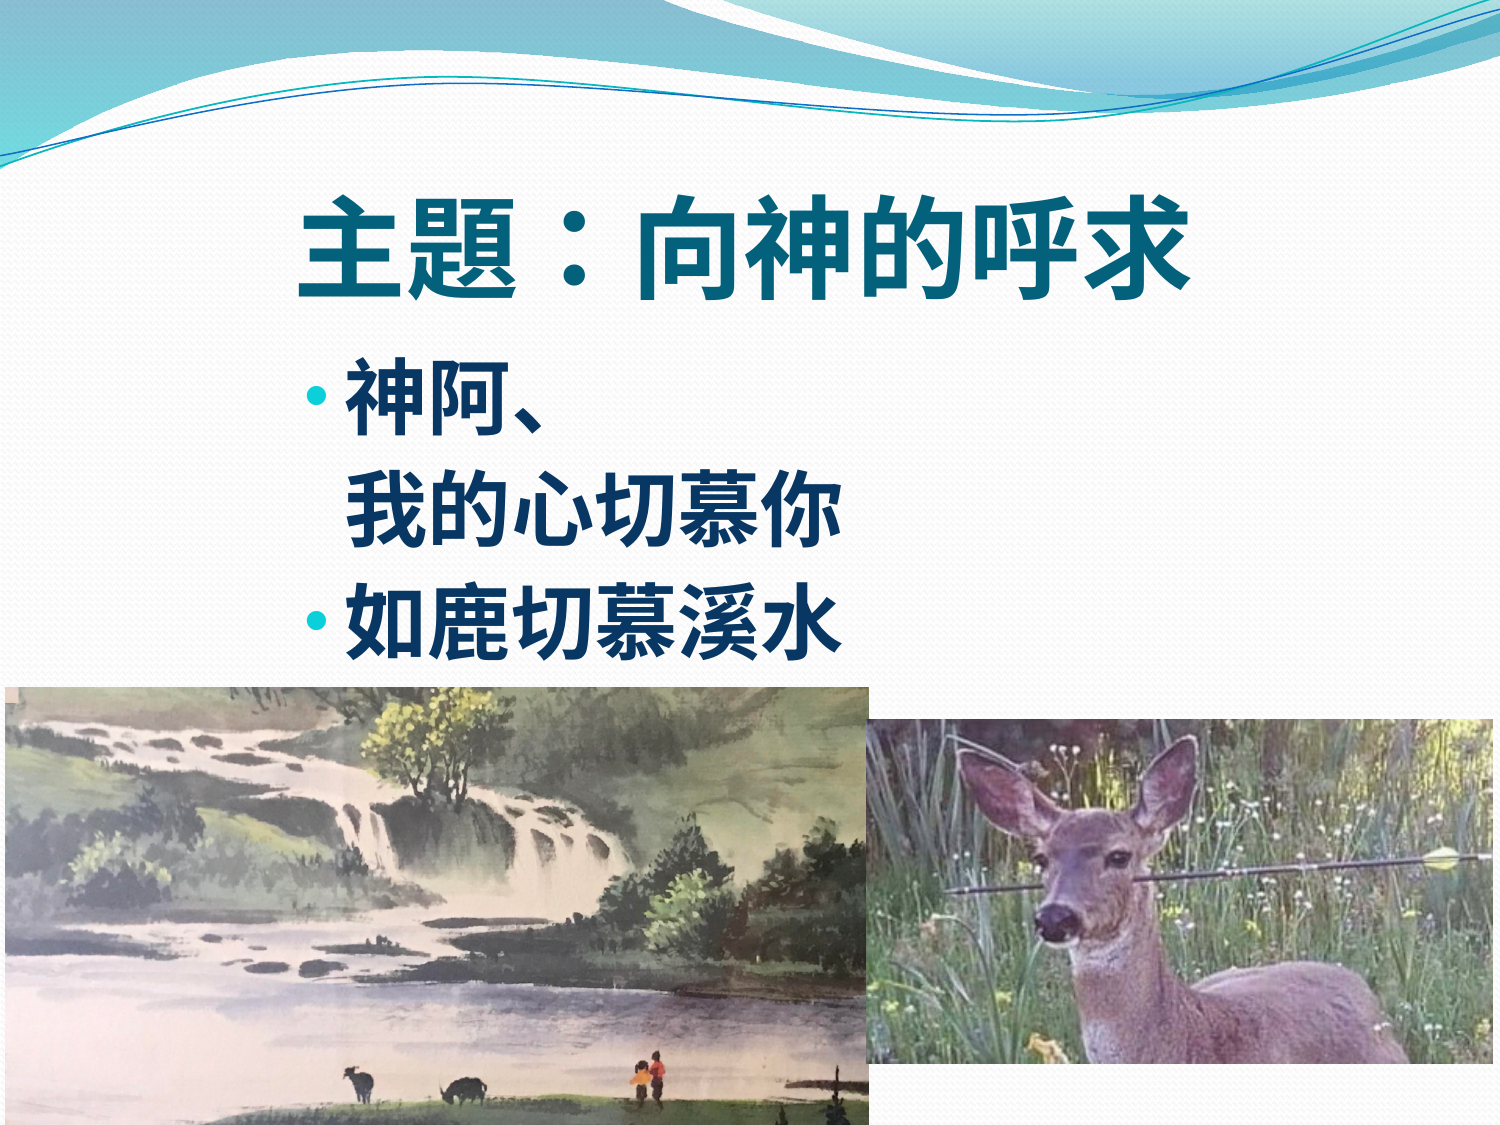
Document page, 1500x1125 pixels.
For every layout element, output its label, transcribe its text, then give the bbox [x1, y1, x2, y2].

list 神阿、 我的心切慕你 如鹿切慕溪水 [225, 337, 1200, 718]
picture [5, 687, 1494, 1125]
title 主題：向神的呼求 [50, 137, 1438, 313]
